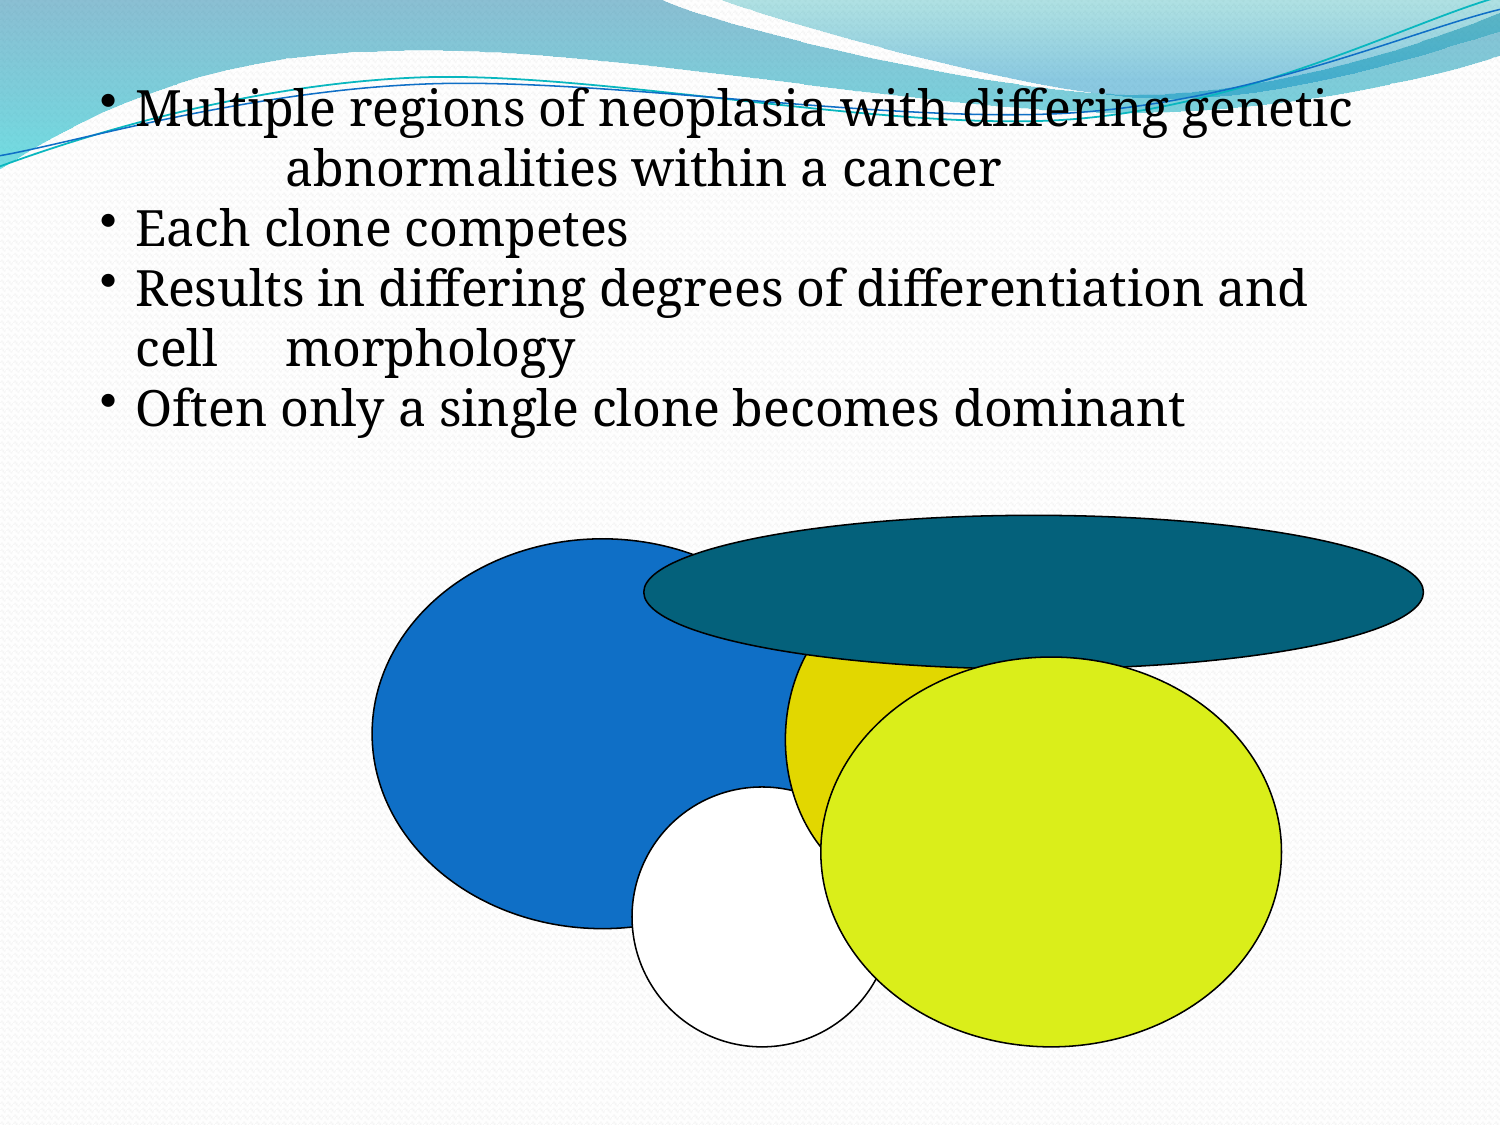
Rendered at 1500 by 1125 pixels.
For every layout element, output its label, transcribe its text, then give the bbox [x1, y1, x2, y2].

text_box Multiple regions of neoplasia with differing genetic abnormalities within a cancer Each clone competes Results in differing degrees of differentiation and cell morphology Often only a single clone becomes dominant [85, 69, 1412, 445]
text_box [371, 515, 1424, 1048]
